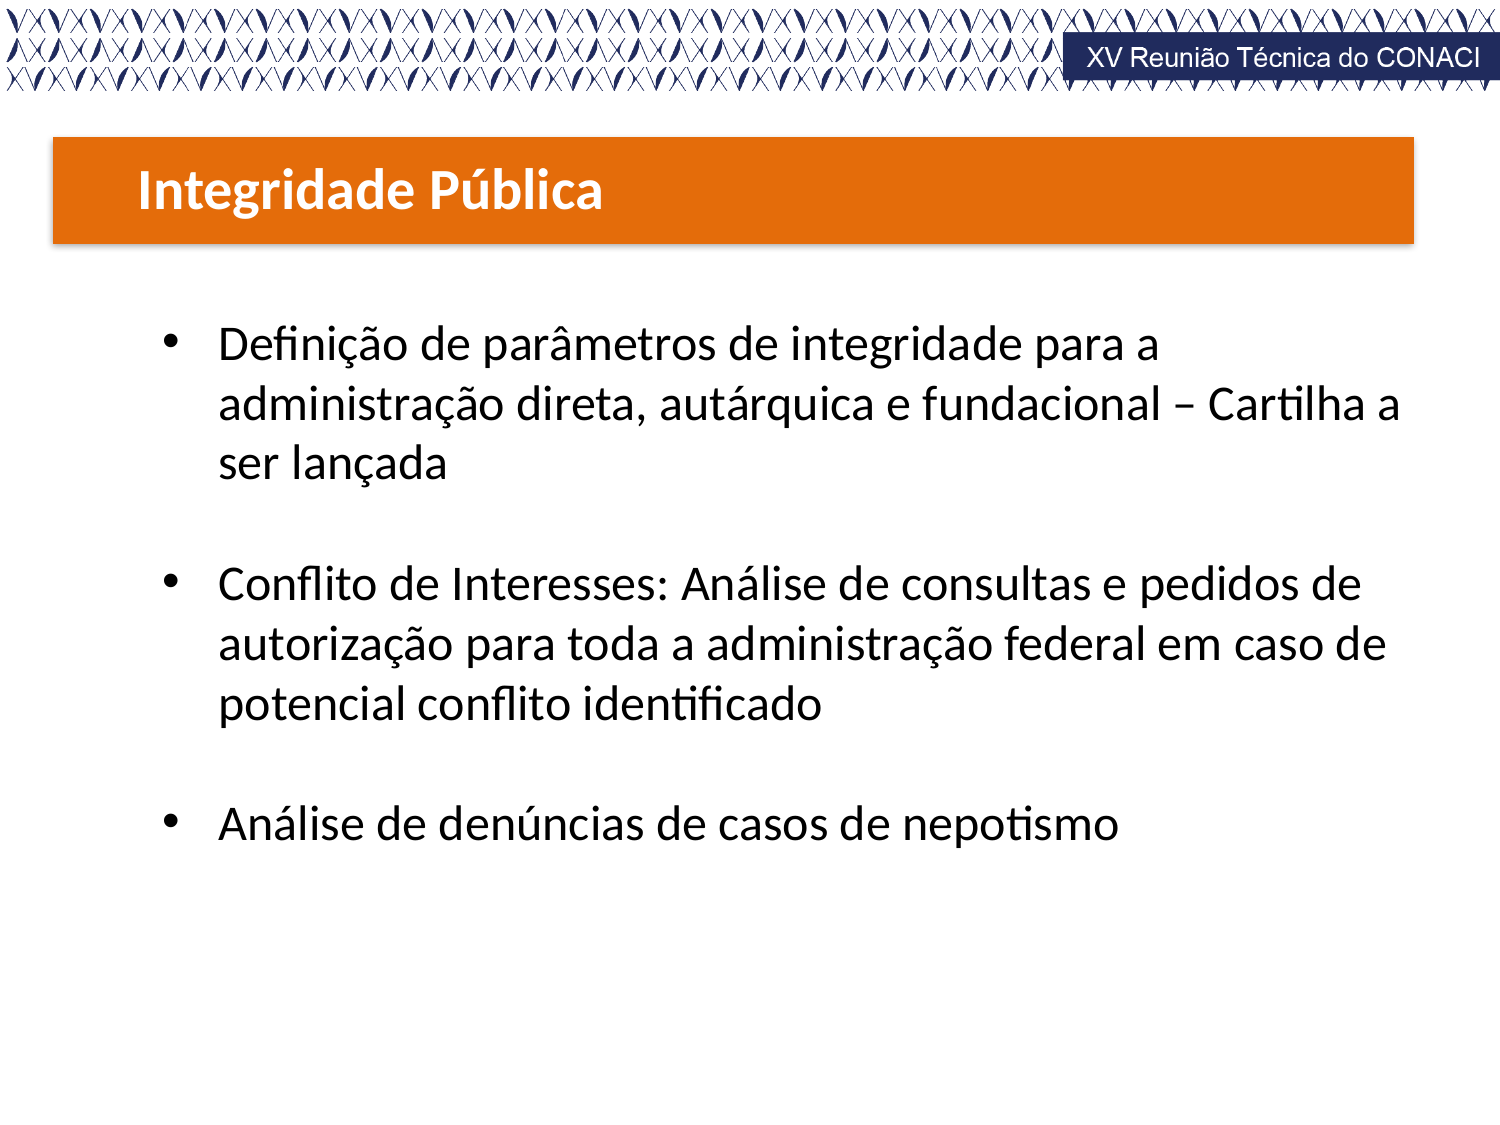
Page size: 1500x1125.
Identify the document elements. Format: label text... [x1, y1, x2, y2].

text_box Definição de parâmetros de integridade para a administração direta, autárquica e fundacional – Cartilha a ser lançada Conflito de Interesses: Análise de consultas e pedidos de autorização para toda a administração federal em caso de potencial conflito identificado Análise de denúncias de casos de nepotismo [147, 302, 1462, 858]
picture [0, 0, 1500, 1123]
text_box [52, 136, 1415, 245]
